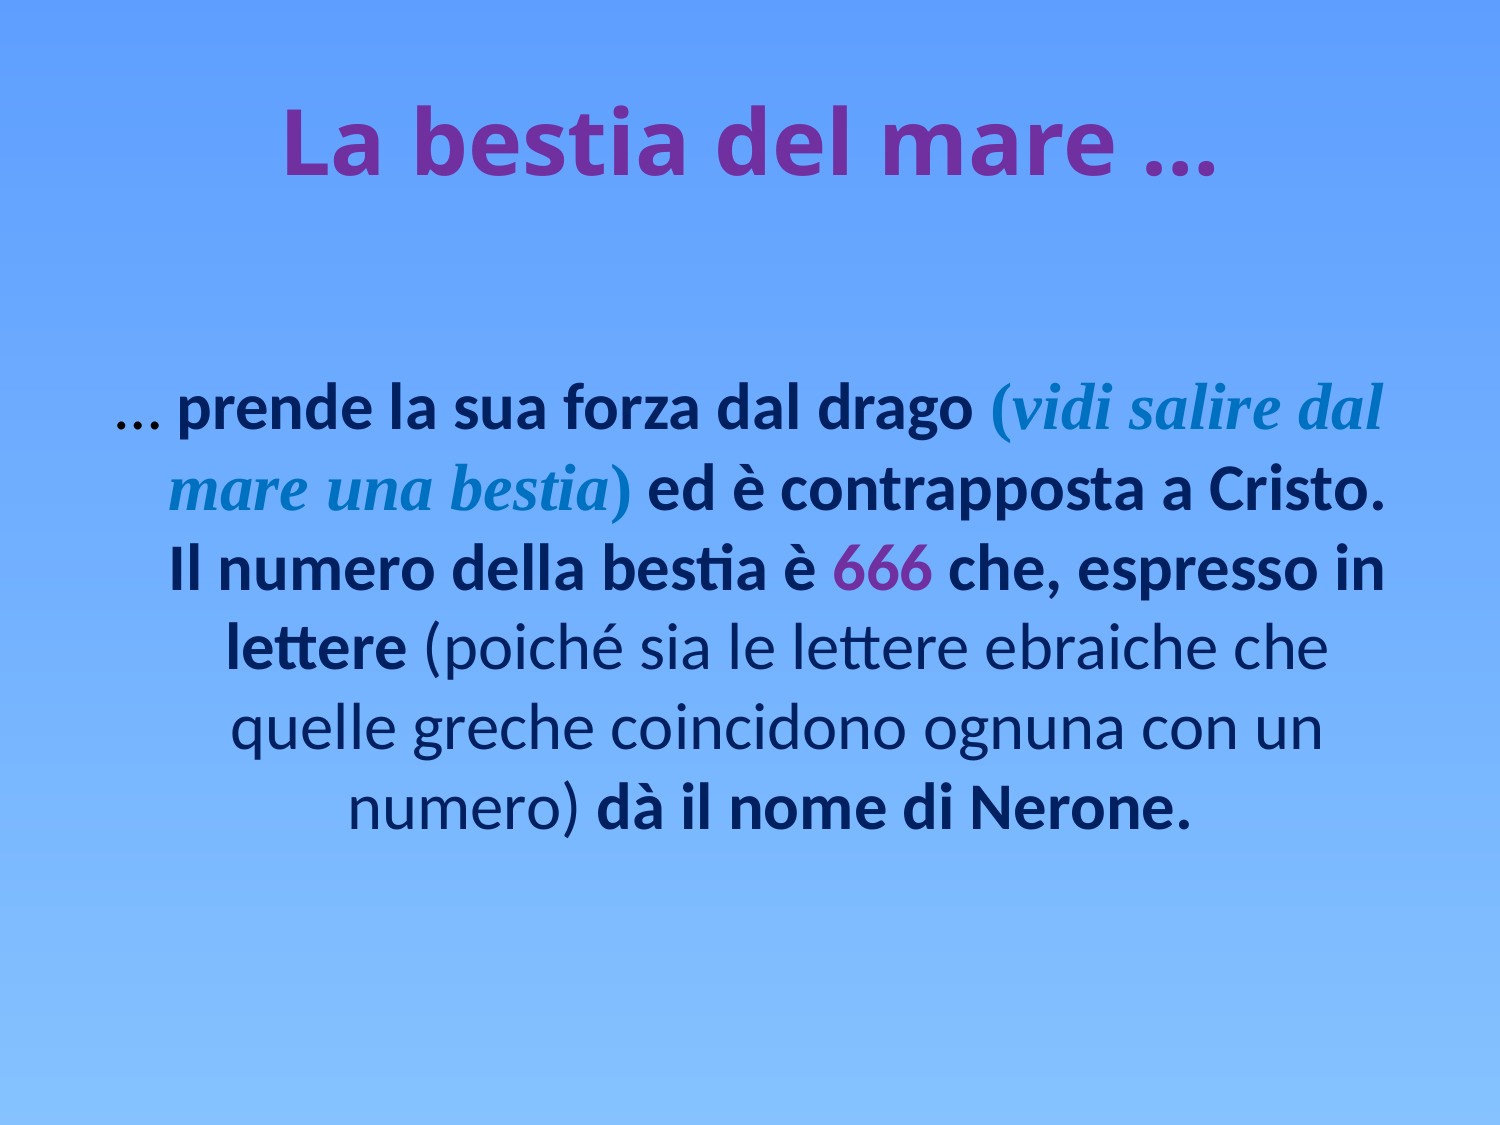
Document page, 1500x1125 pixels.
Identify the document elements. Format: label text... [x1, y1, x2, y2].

title La bestia del mare … [75, 45, 1425, 233]
list … prende la sua forza dal drago (vidi salire dal mare una bestia) ed è contrapposta a Cristo. Il numero della bestia è 666 che, espresso in lettere (poiché sia le lettere ebraiche che quelle greche coincidono ognuna con un numero) dà il nome di Nerone. [75, 262, 1425, 1005]
